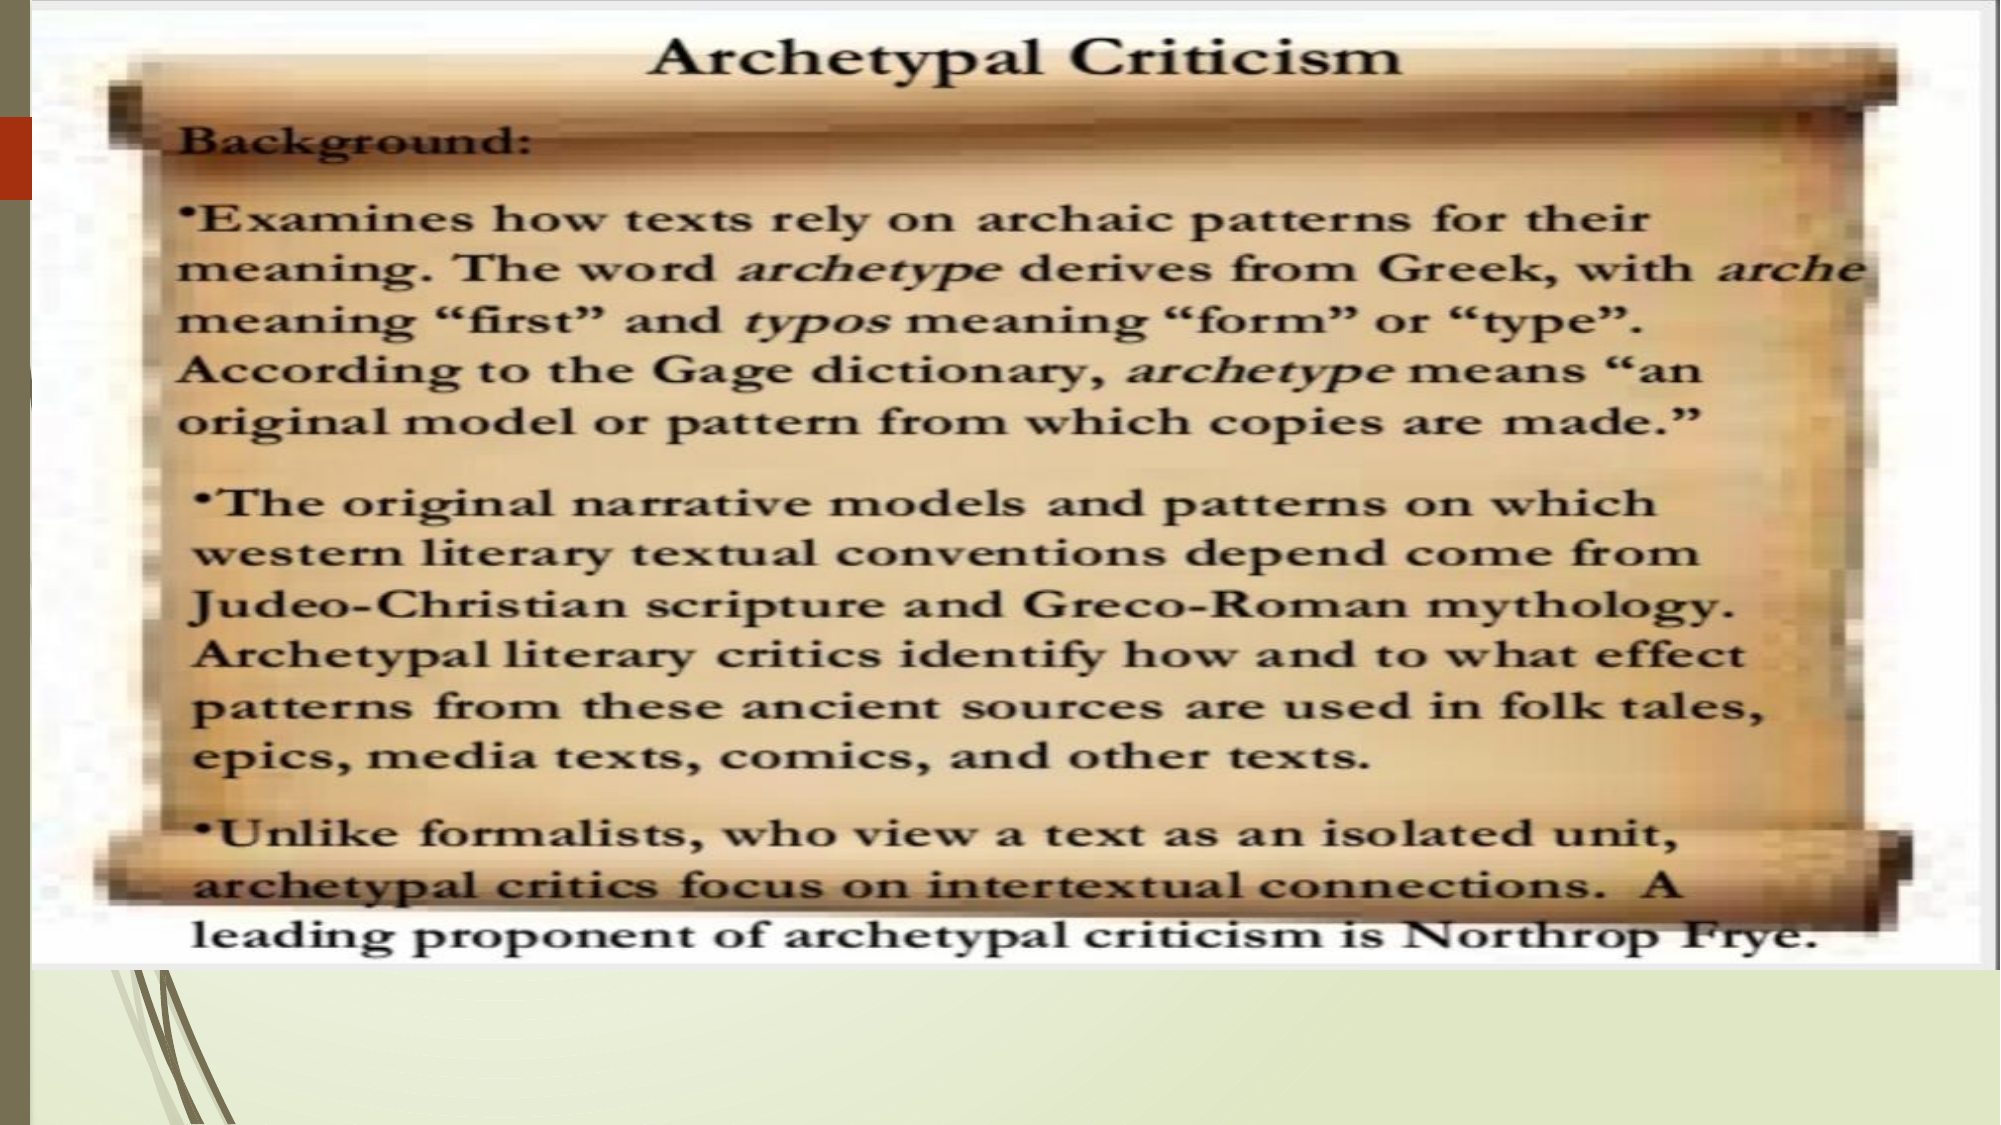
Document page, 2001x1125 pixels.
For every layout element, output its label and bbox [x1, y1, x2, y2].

list [31, 0, 2000, 970]
